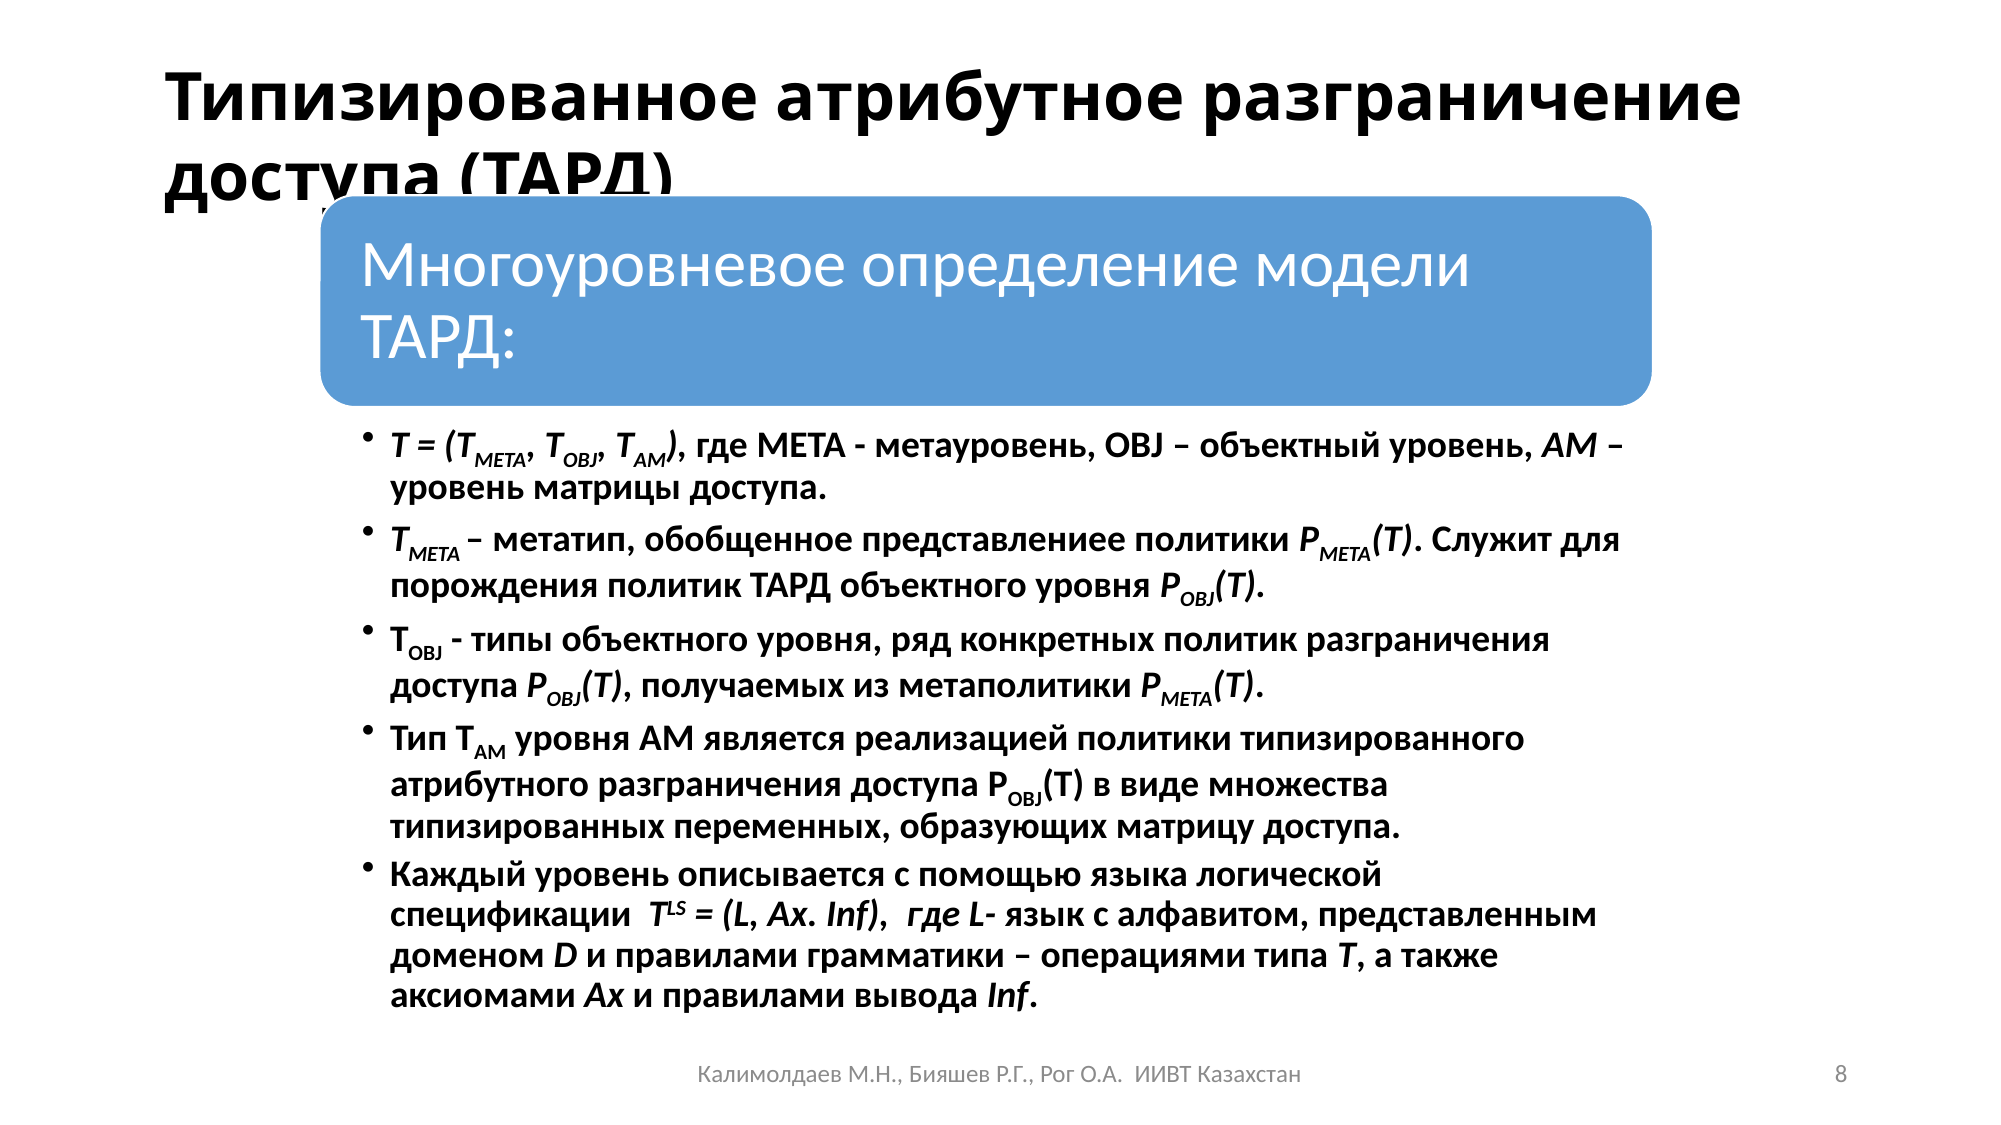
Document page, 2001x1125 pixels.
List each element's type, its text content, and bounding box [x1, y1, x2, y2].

text_box Типизированное атрибутное разграничение доступа (ТАРД) [149, 46, 1851, 221]
footer Калимолдаев М.Н., Бияшев Р.Г., Рог О.А. ИИВТ Казахстан [662, 1059, 1338, 1103]
slide_number 8 [1412, 1042, 1863, 1103]
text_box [319, 169, 1653, 1059]
